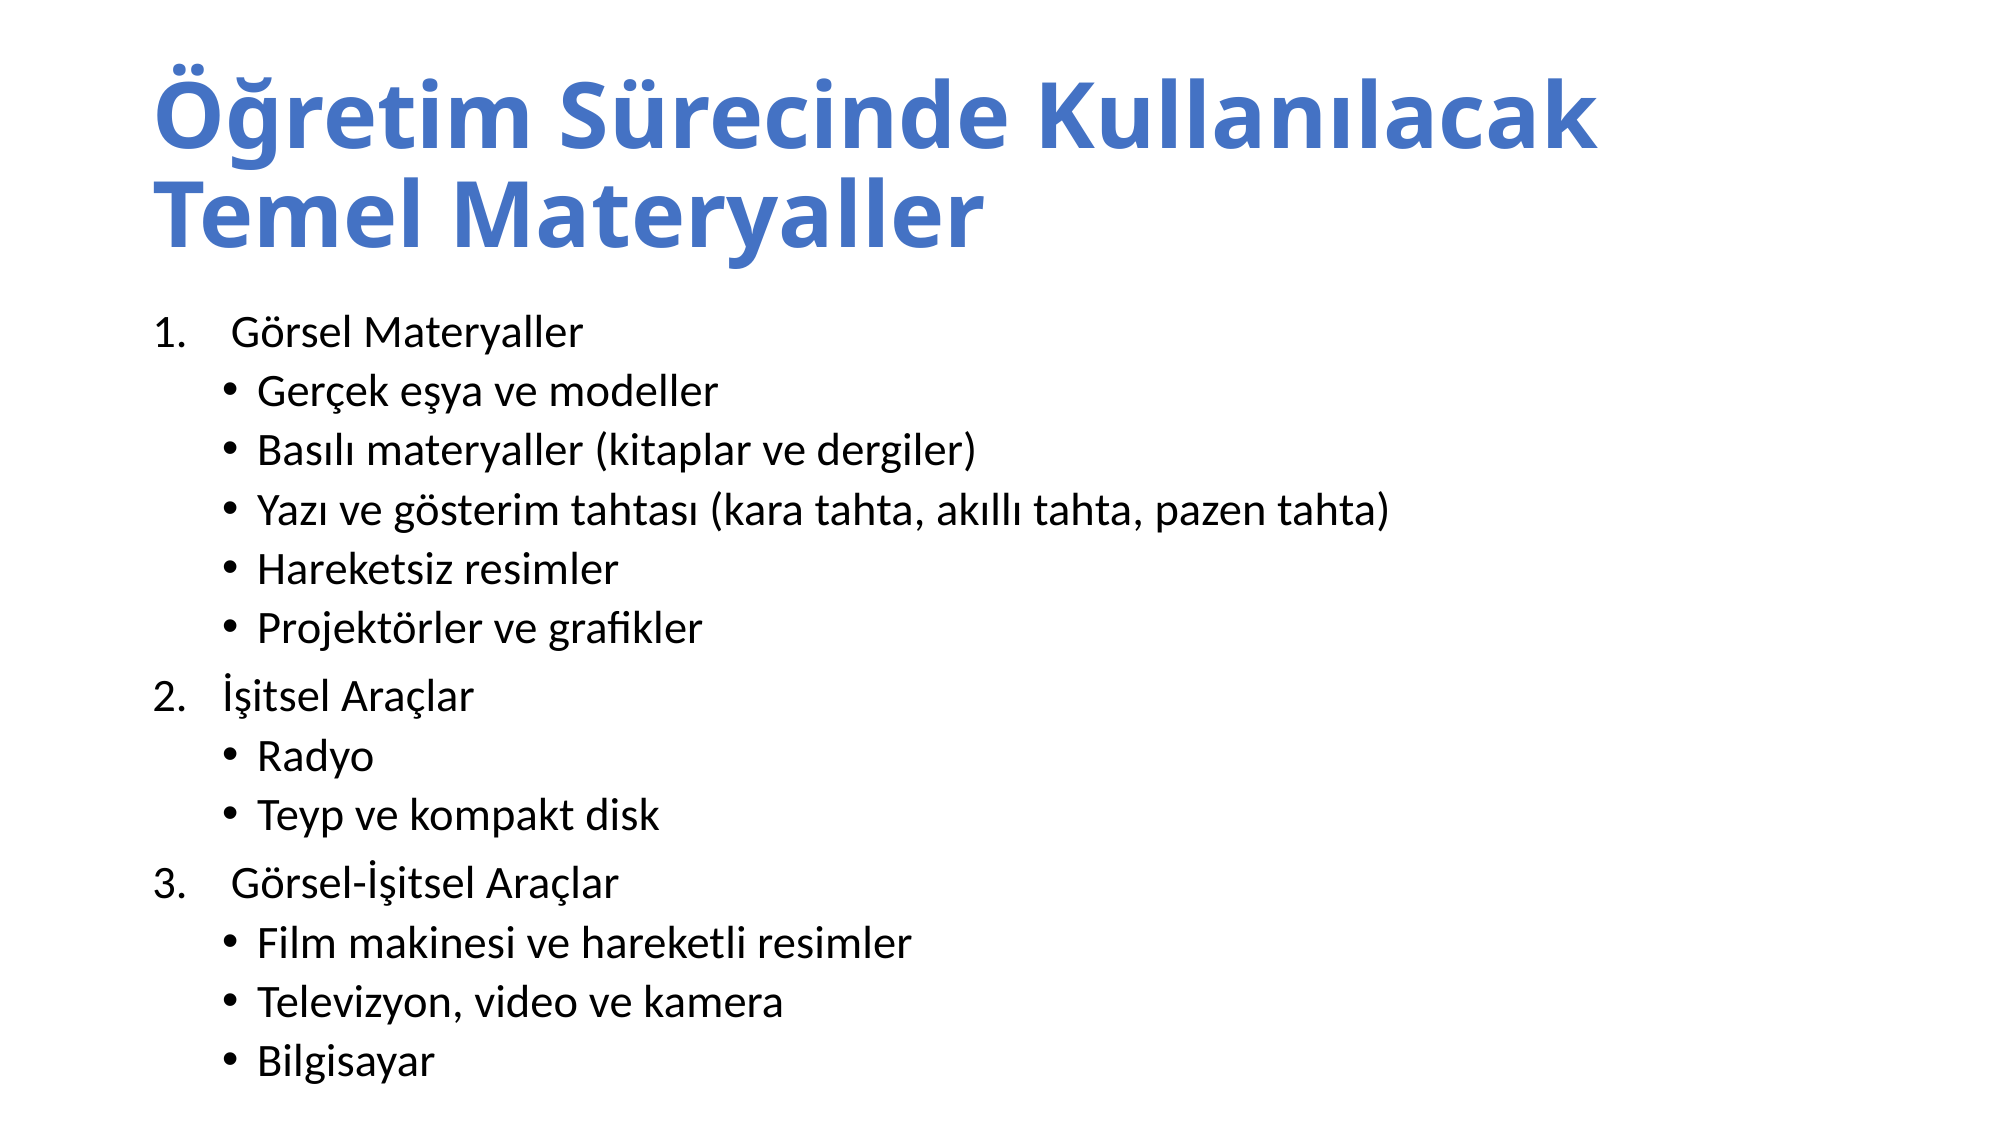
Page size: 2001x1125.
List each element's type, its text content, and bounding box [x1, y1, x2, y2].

title Öğretim Sürecinde Kullanılacak Temel Materyaller [137, 59, 1863, 278]
list Görsel Materyaller Gerçek eşya ve modeller Basılı materyaller (kitaplar ve dergiler) Yazı ve gösterim tahtası (kara tahta, akıllı tahta, pazen tahta) Hareketsiz resimler Projektörler ve grafikler İşitsel Araçlar Radyo Teyp ve kompakt disk Görsel-İşitsel Araçlar Film makinesi ve hareketli resimler Televizyon, video ve kamera Bilgisayar [137, 299, 1863, 1097]
